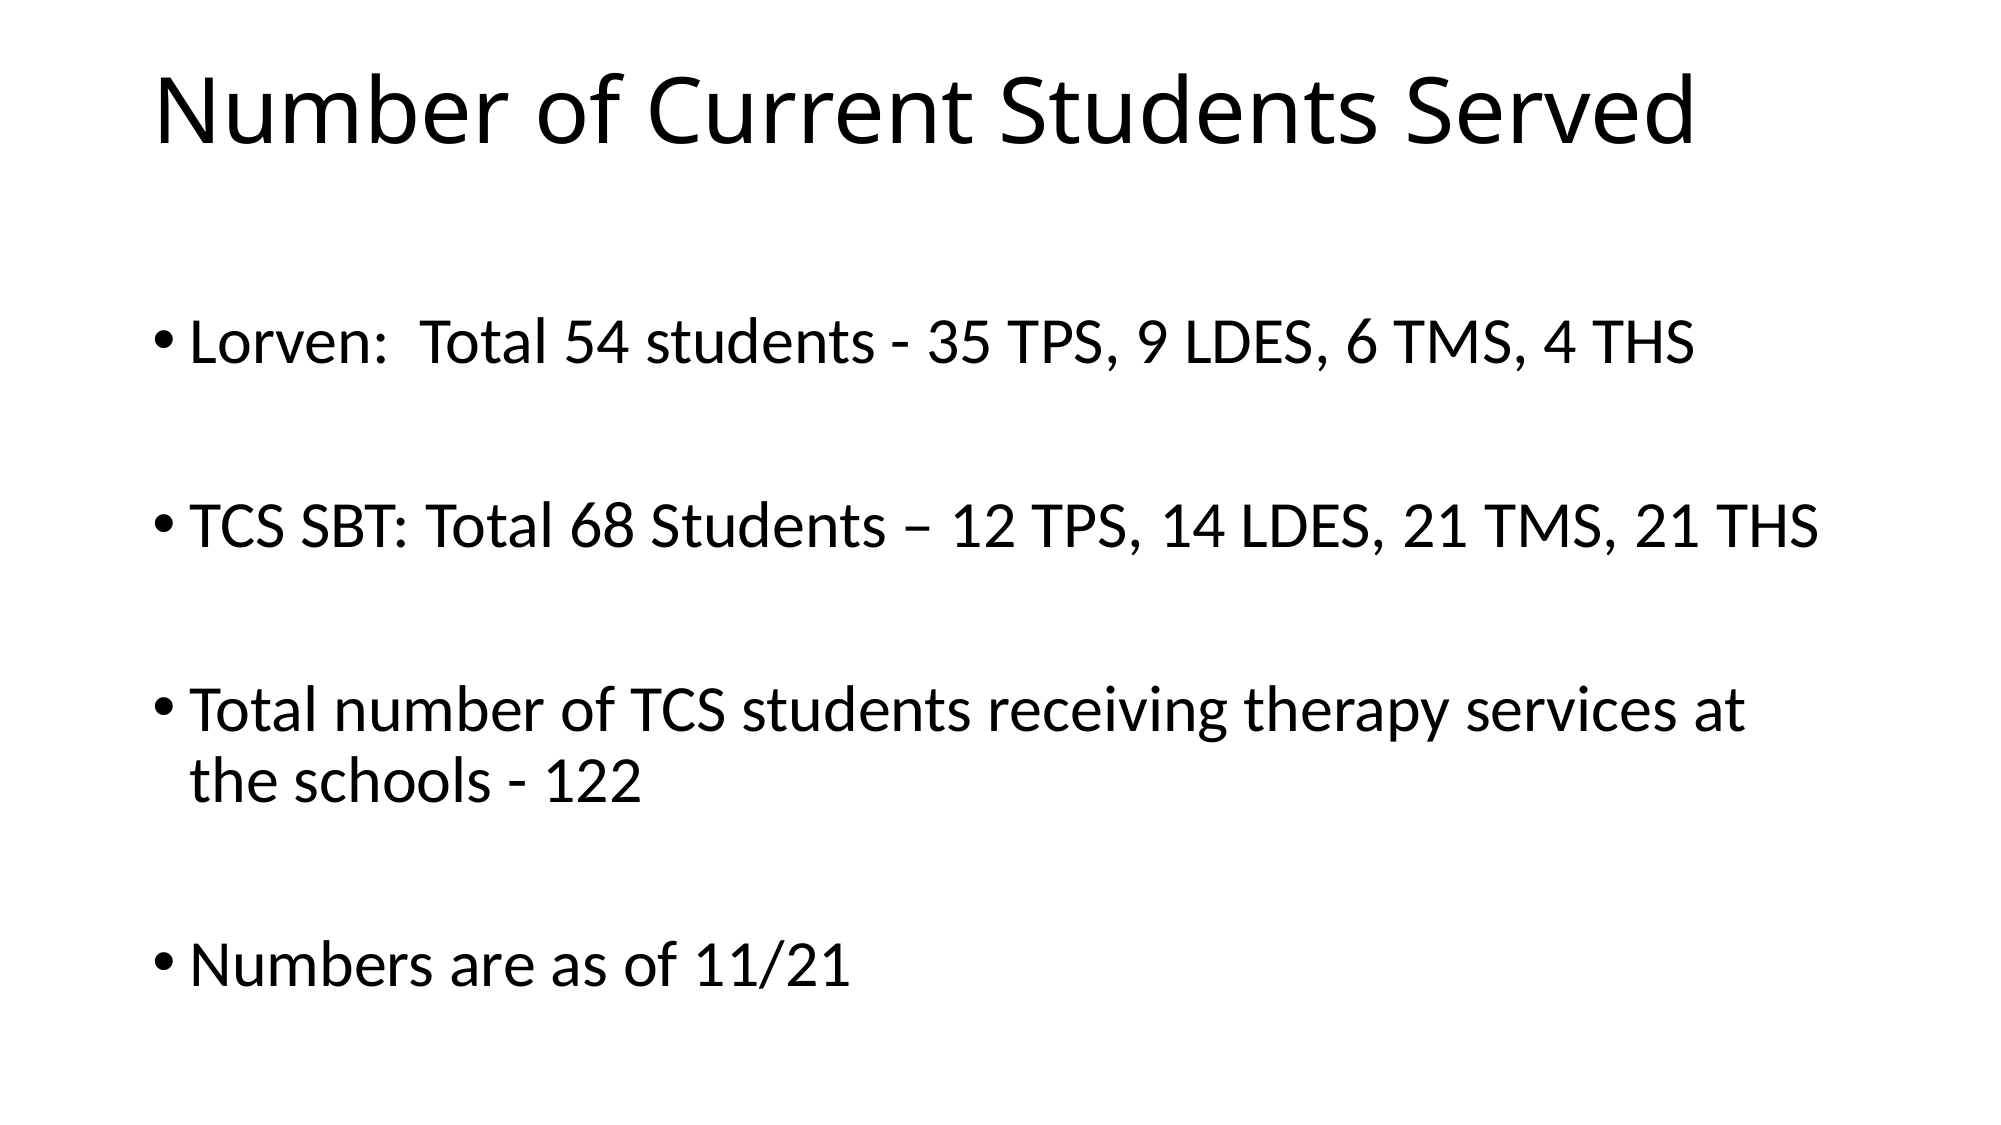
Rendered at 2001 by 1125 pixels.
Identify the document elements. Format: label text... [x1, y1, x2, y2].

title Number of Current Students Served [137, 59, 1863, 278]
list Lorven: Total 54 students - 35 TPS, 9 LDES, 6 TMS, 4 THS TCS SBT: Total 68 Students – 12 TPS, 14 LDES, 21 TMS, 21 THS Total number of TCS students receiving therapy services at the schools - 122 Numbers are as of 11/21 [137, 299, 1863, 1014]
